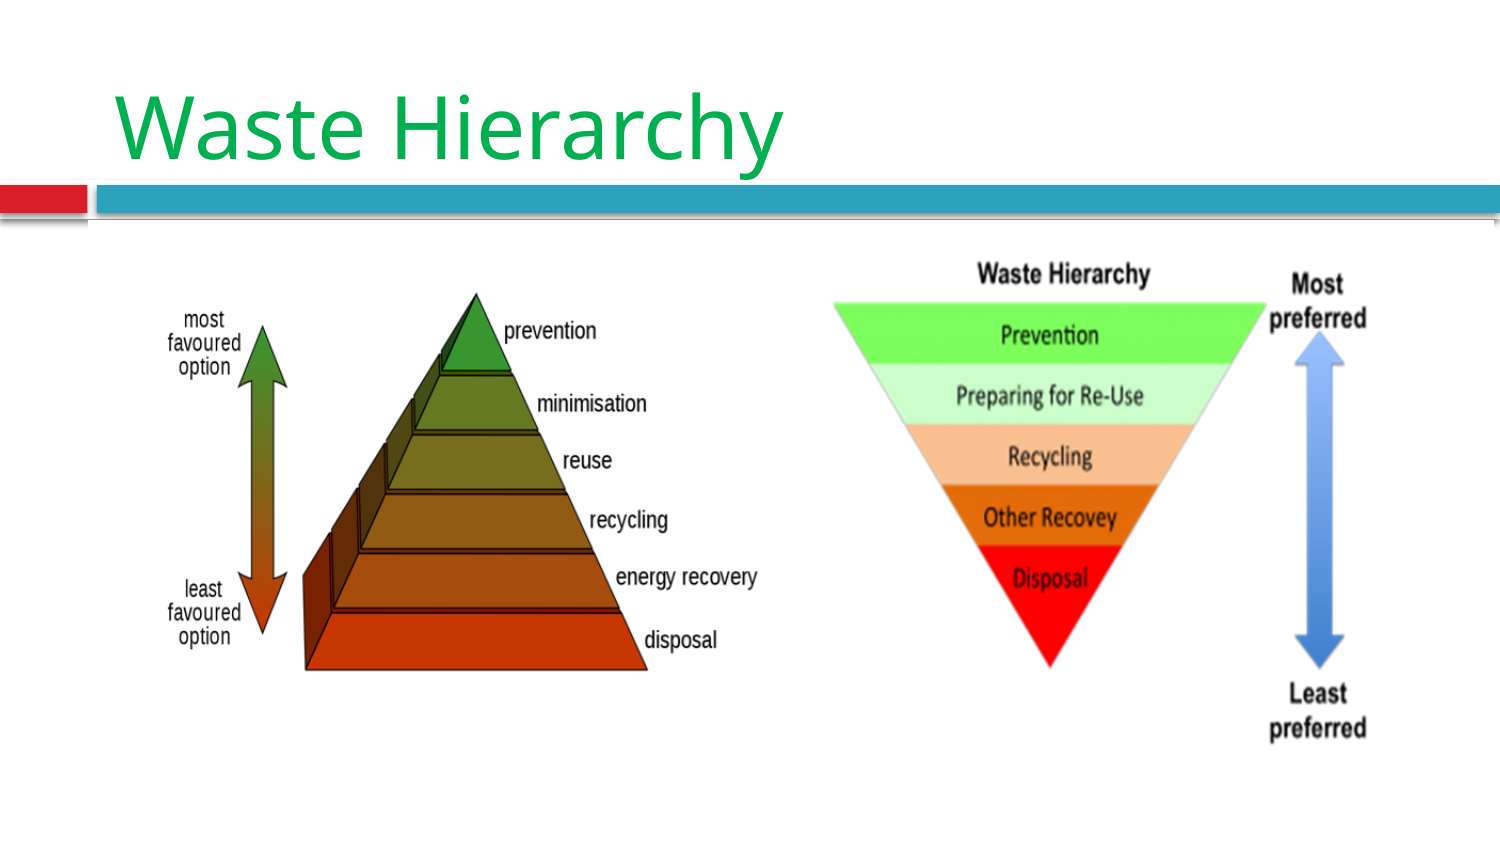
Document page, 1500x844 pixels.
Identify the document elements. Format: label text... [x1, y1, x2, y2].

title Waste Hierarchy [99, 18, 1438, 185]
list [88, 220, 1495, 789]
